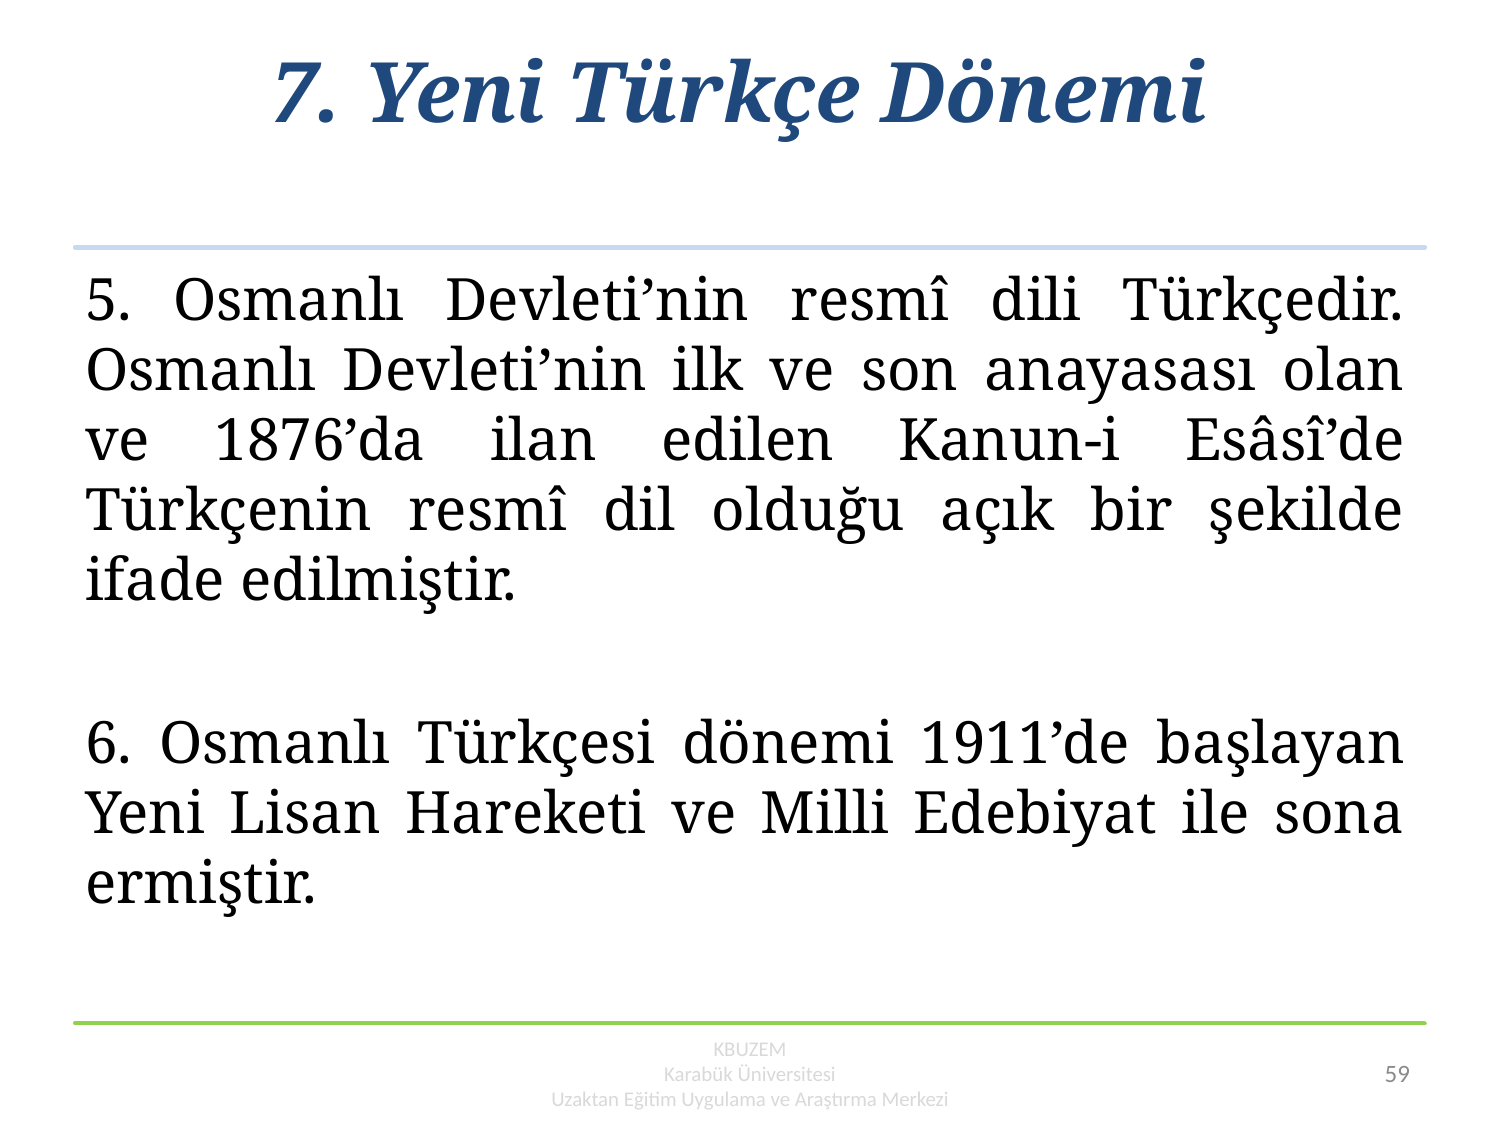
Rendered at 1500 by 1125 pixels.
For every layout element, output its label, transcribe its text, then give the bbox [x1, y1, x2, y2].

slide_number 59 [1074, 1042, 1425, 1103]
footer KBUZEM Karabük Üniversitesi Uzaktan Eğitim Uygulama ve Araştırma Merkezi [431, 1042, 1069, 1103]
title 7. Yeni Türkçe Dönemi [75, 45, 1425, 233]
list 5. Osmanlı Devleti’nin resmî dili Türkçedir. Osmanlı Devleti’nin ilk ve son anayasası olan ve 1876’da ilan edilen Kanun-i Esâsî’de Türkçenin resmî dil olduğu açık bir şekilde ifade edilmiştir. 6. Osmanlı Türkçesi dönemi 1911’de başlayan Yeni Lisan Hareketi ve Milli Edebiyat ile sona ermiştir. [70, 172, 1421, 953]
